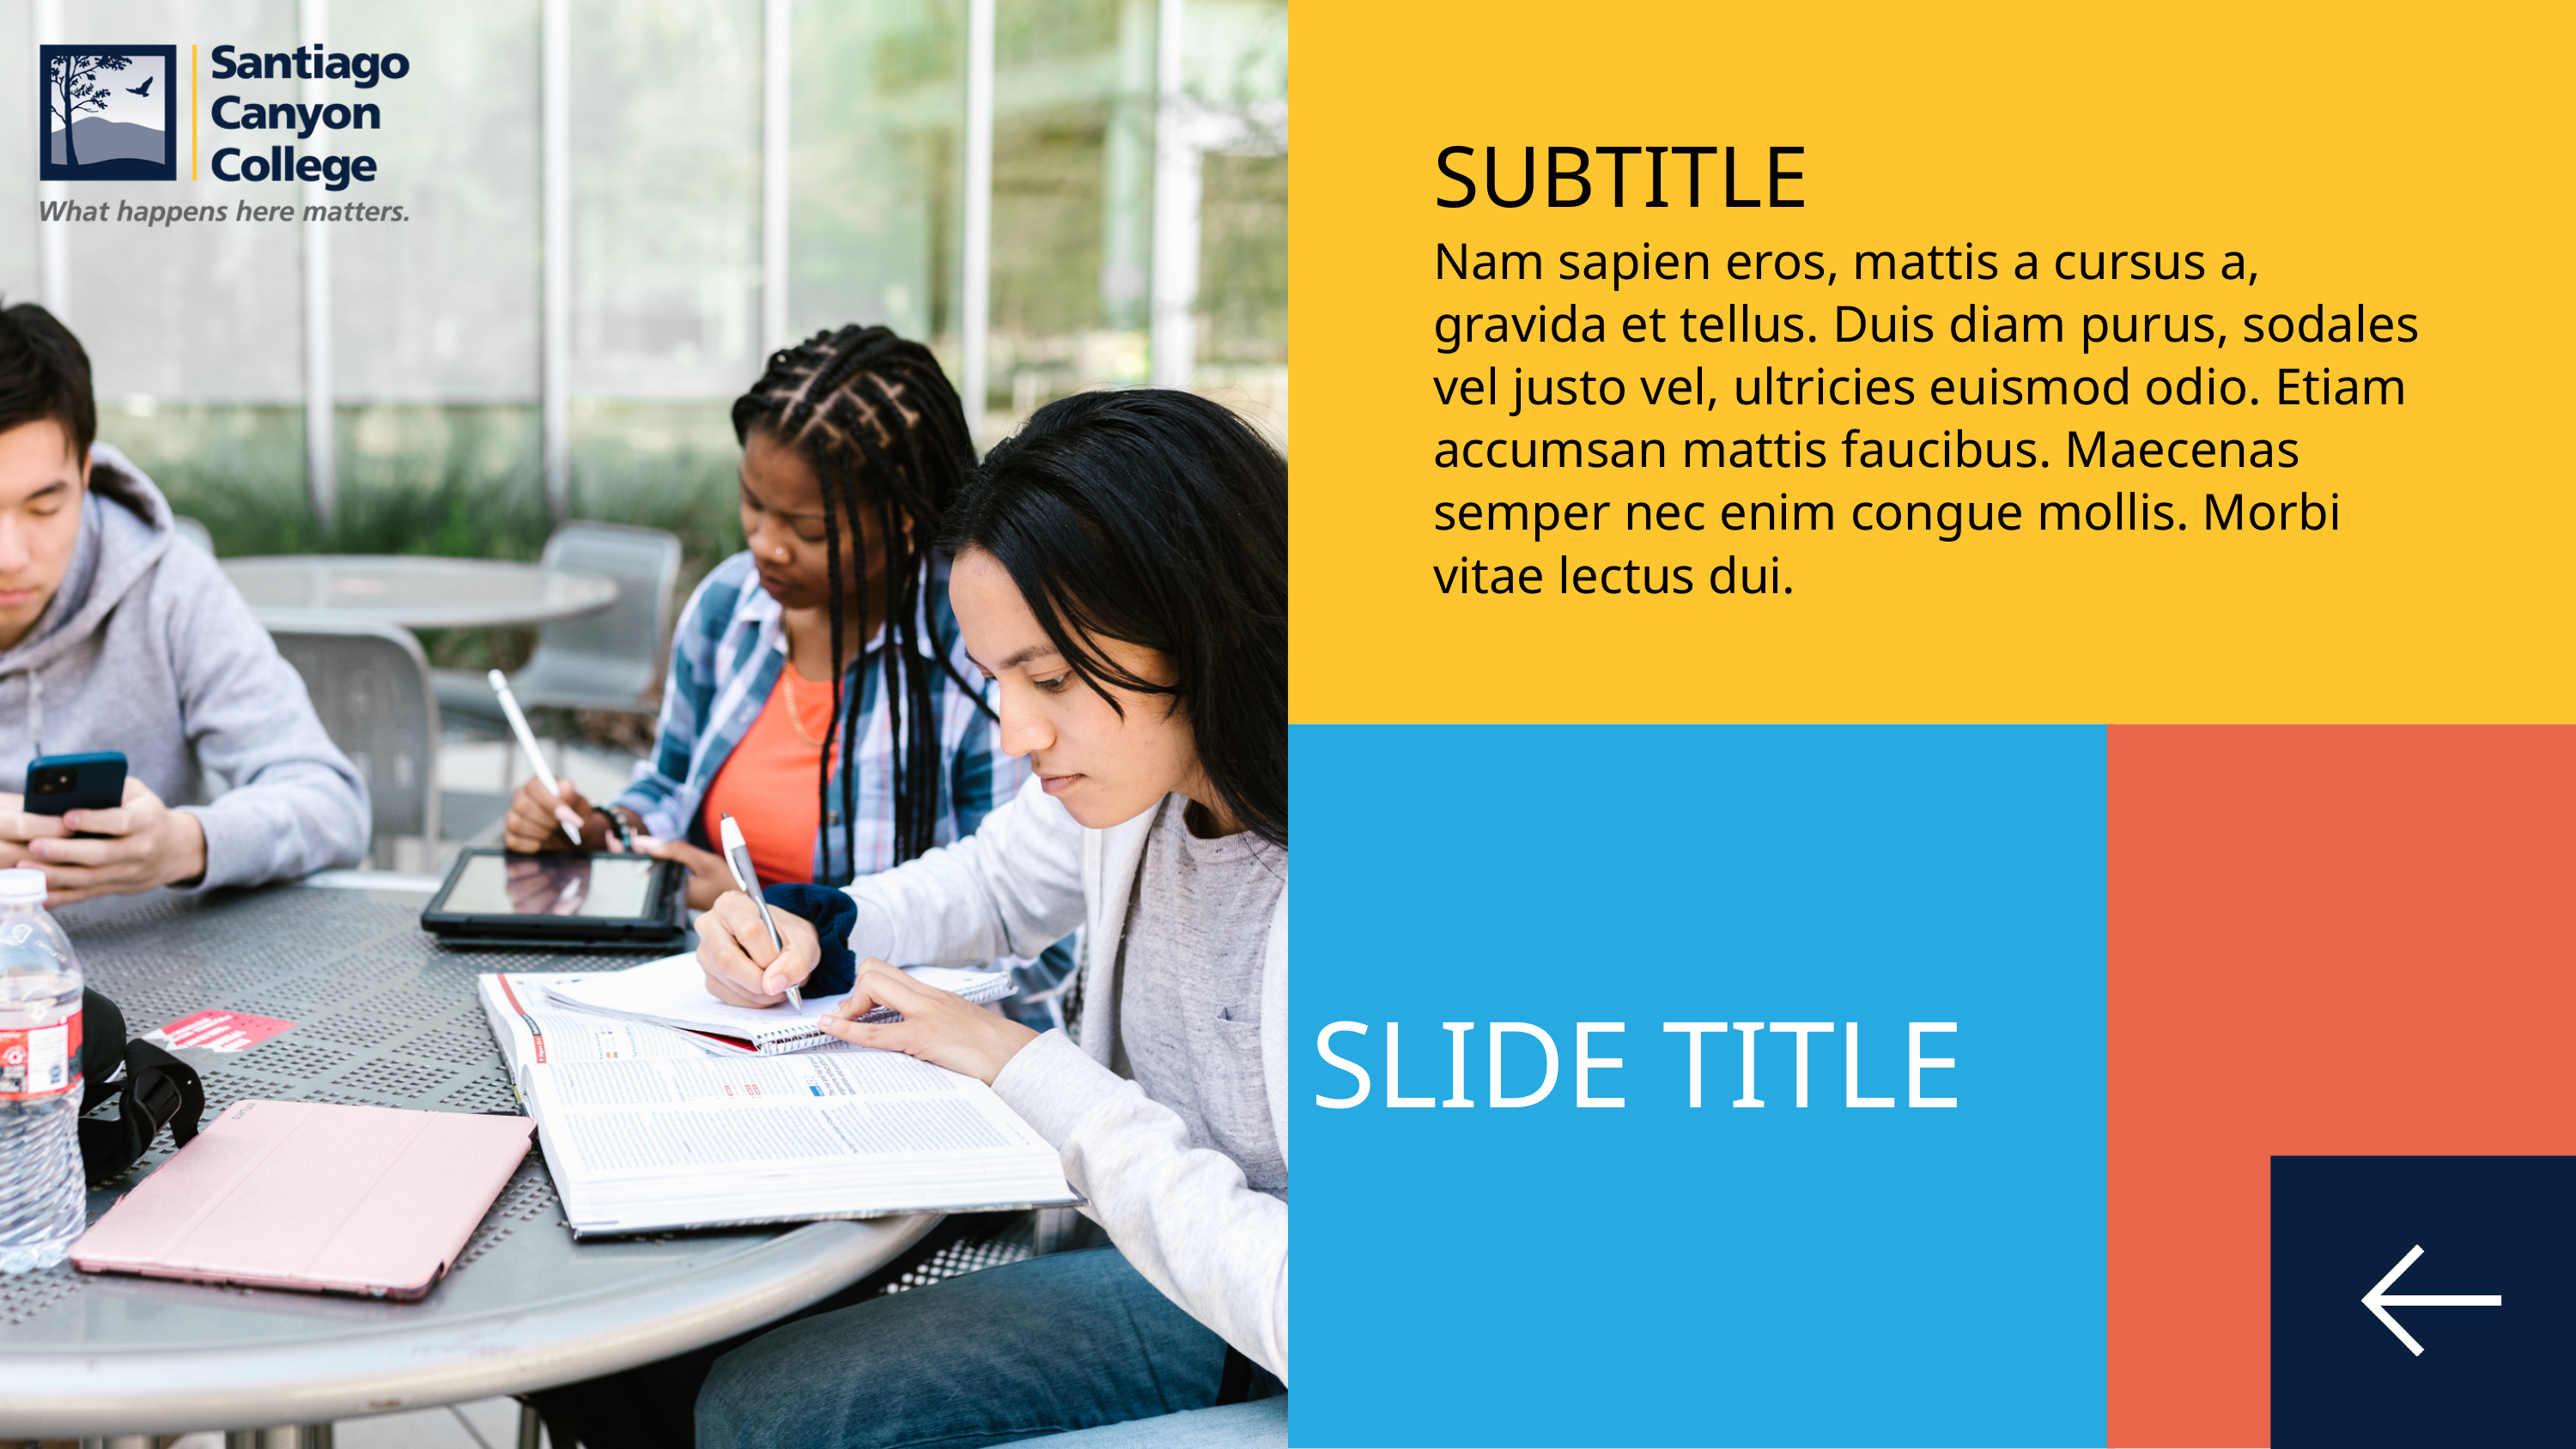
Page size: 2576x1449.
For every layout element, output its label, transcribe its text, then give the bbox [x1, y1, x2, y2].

text_box [2106, 724, 2576, 1449]
text_box [1288, 724, 2106, 1449]
text_box [2360, 1244, 2502, 1357]
text_box [0, 0, 1288, 1449]
text_box SUBTITLE [1433, 118, 2115, 225]
text_box SLIDE TITLE [1310, 981, 2051, 1132]
text_box [2270, 1155, 2576, 1449]
text_box [1288, 0, 2576, 724]
text_box Nam sapien eros, mattis a cursus a, gravida et tellus. Duis diam purus, sodales vel justo vel, ultricies euismod odio. Etiam accumsan mattis faucibus. Maecenas semper nec enim congue mollis. Morbi vitae lectus dui. [1433, 226, 2431, 603]
text_box [29, 21, 416, 241]
